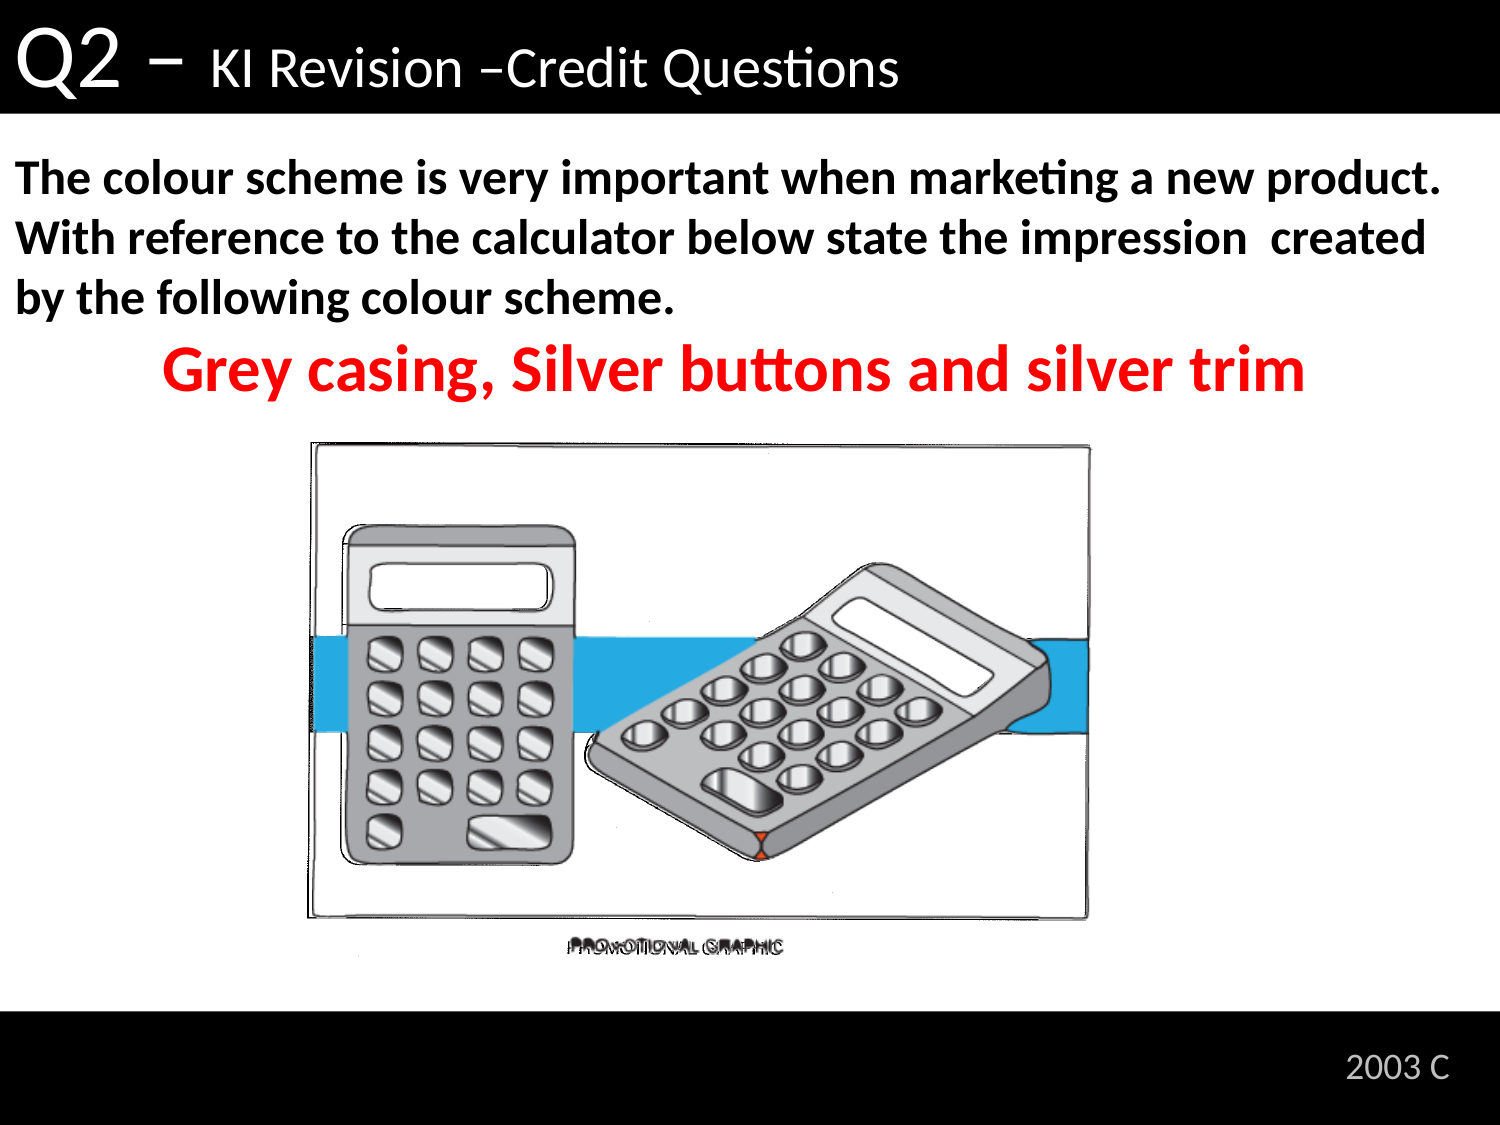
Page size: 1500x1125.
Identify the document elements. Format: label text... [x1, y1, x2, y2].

text_box 2003 C [1293, 1034, 1465, 1095]
text_box [0, 1009, 1500, 1125]
picture [300, 432, 1093, 993]
text_box The colour scheme is very important when marketing a new product. With reference to the calculator below state the impression created by the following colour scheme. Grey casing, Silver buttons and silver trim [0, 137, 1471, 412]
text_box Q2 – KI Revision –Credit Questions [0, 0, 1500, 116]
